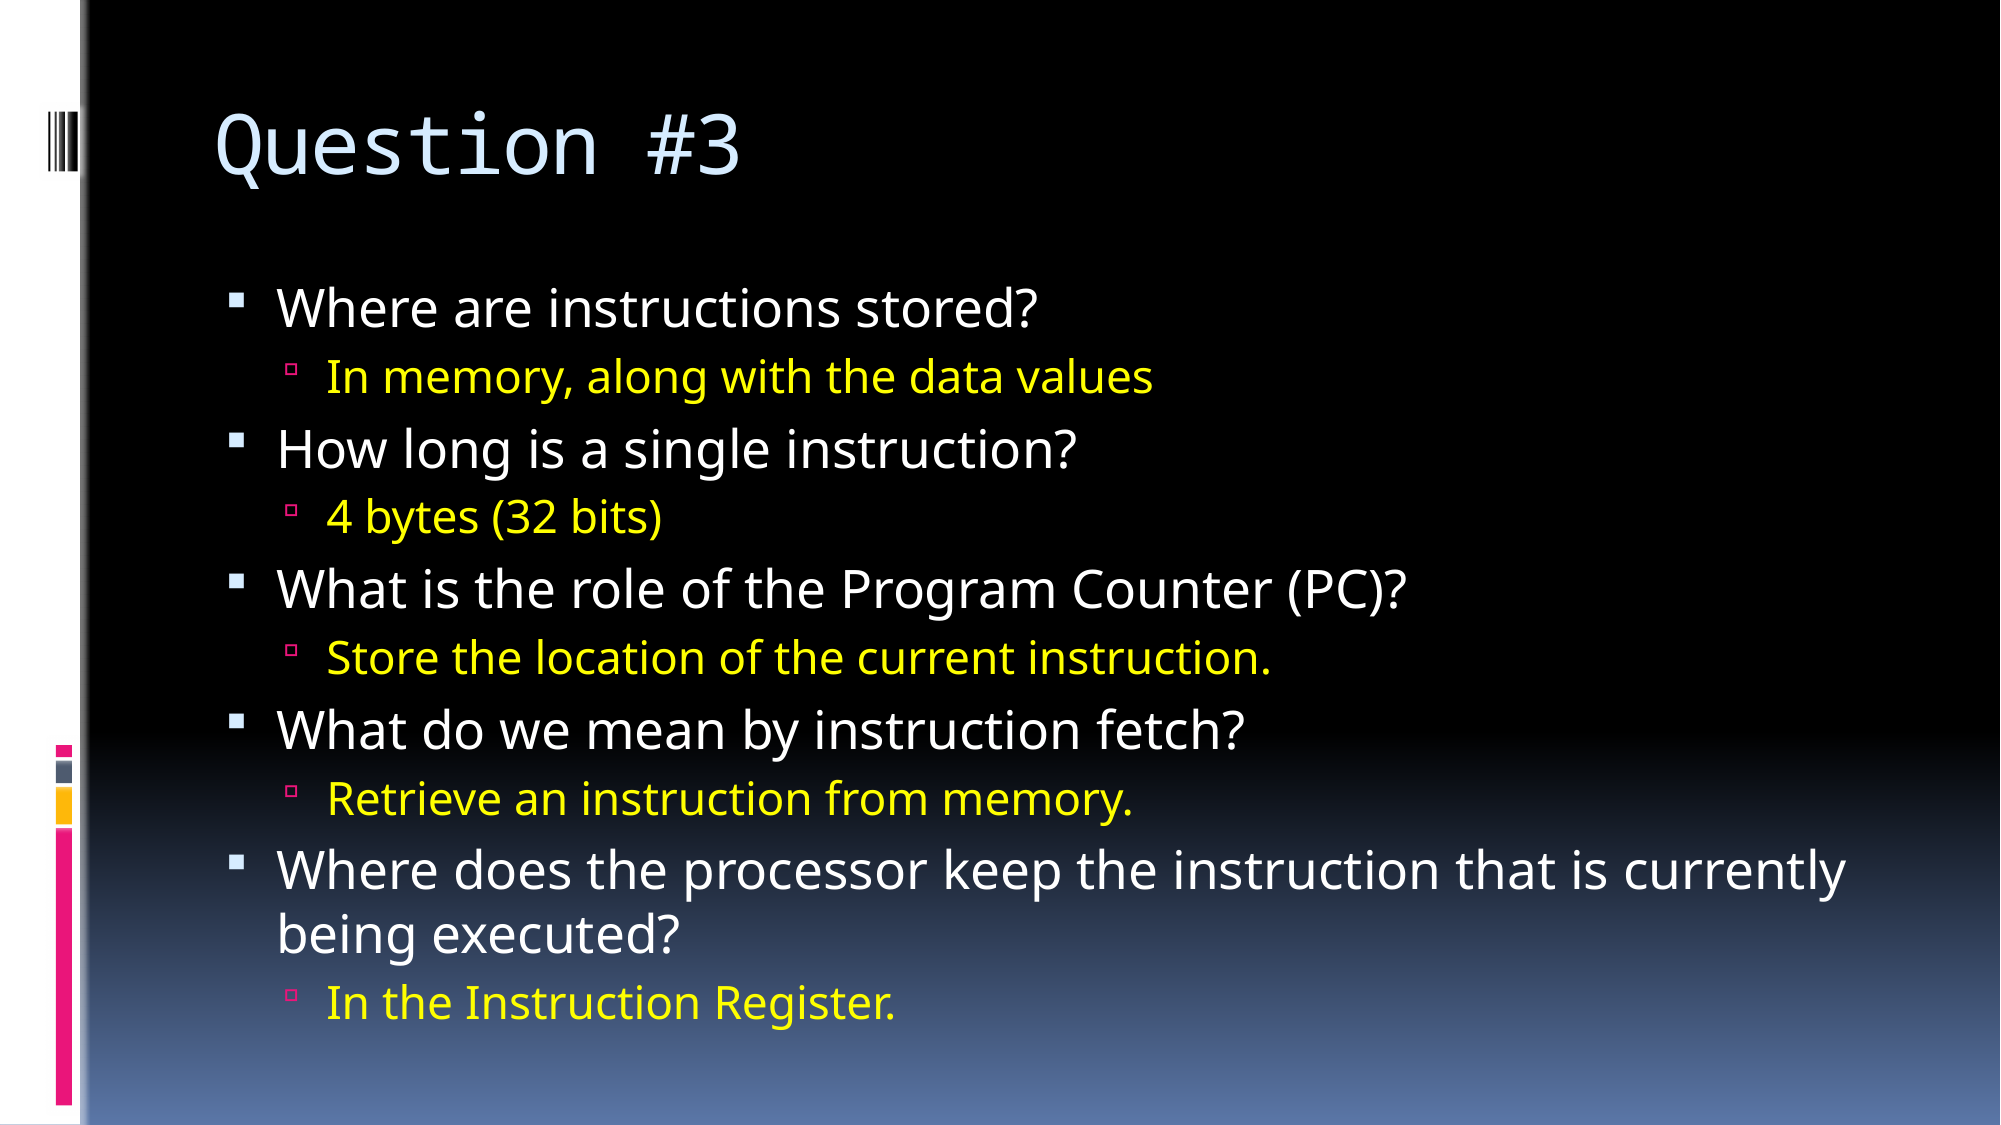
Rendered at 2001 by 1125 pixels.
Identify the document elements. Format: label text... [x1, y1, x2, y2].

title Question #3 [200, 83, 1900, 234]
list Where are instructions stored? In memory, along with the data values How long is a single instruction? 4 bytes (32 bits) What is the role of the Program Counter (PC)? Store the location of the current instruction. What do we mean by instruction fetch? Retrieve an instruction from memory. Where does the processor keep the instruction that is currently being executed? In the Instruction Register. [200, 267, 1900, 1043]
